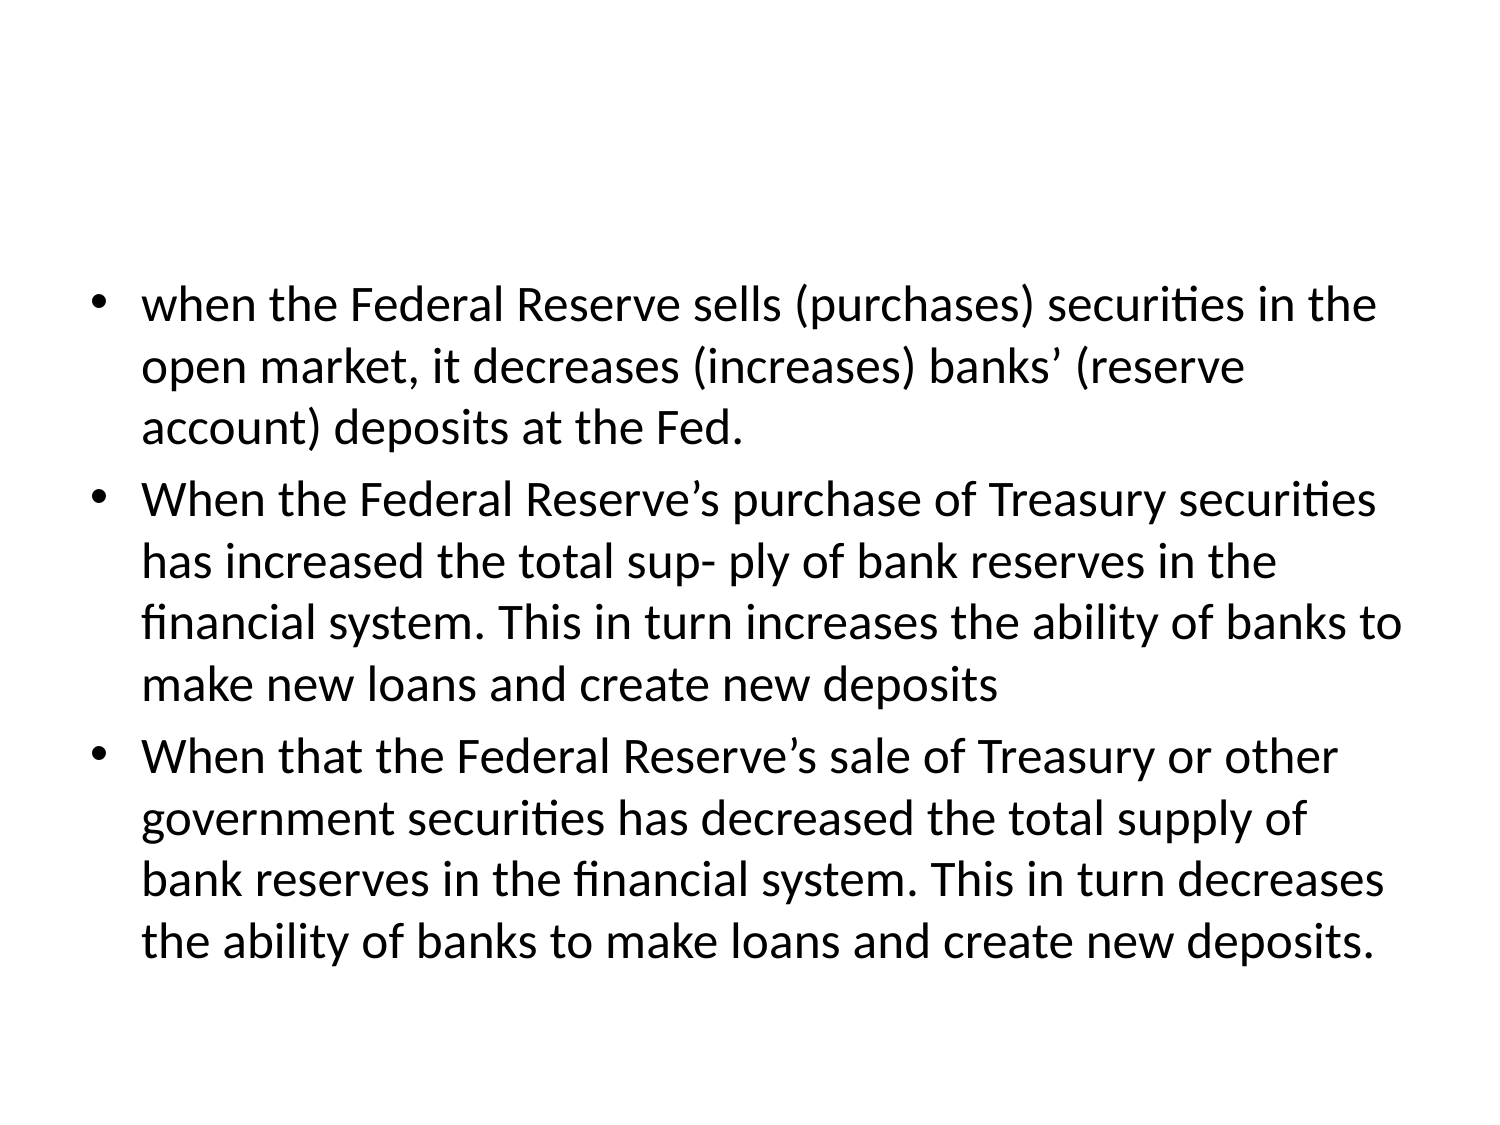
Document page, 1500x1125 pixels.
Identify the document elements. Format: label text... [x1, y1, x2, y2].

list when the Federal Reserve sells (purchases) securities in the open market, it decreases (increases) banks’ (reserve account) deposits at the Fed. When the Federal Reserve’s purchase of Treasury securities has increased the total sup- ply of bank reserves in the financial system. This in turn increases the ability of banks to make new loans and create new deposits When that the Federal Reserve’s sale of Treasury or other government securities has decreased the total supply of bank reserves in the financial system. This in turn decreases the ability of banks to make loans and create new deposits. [75, 262, 1425, 1065]
